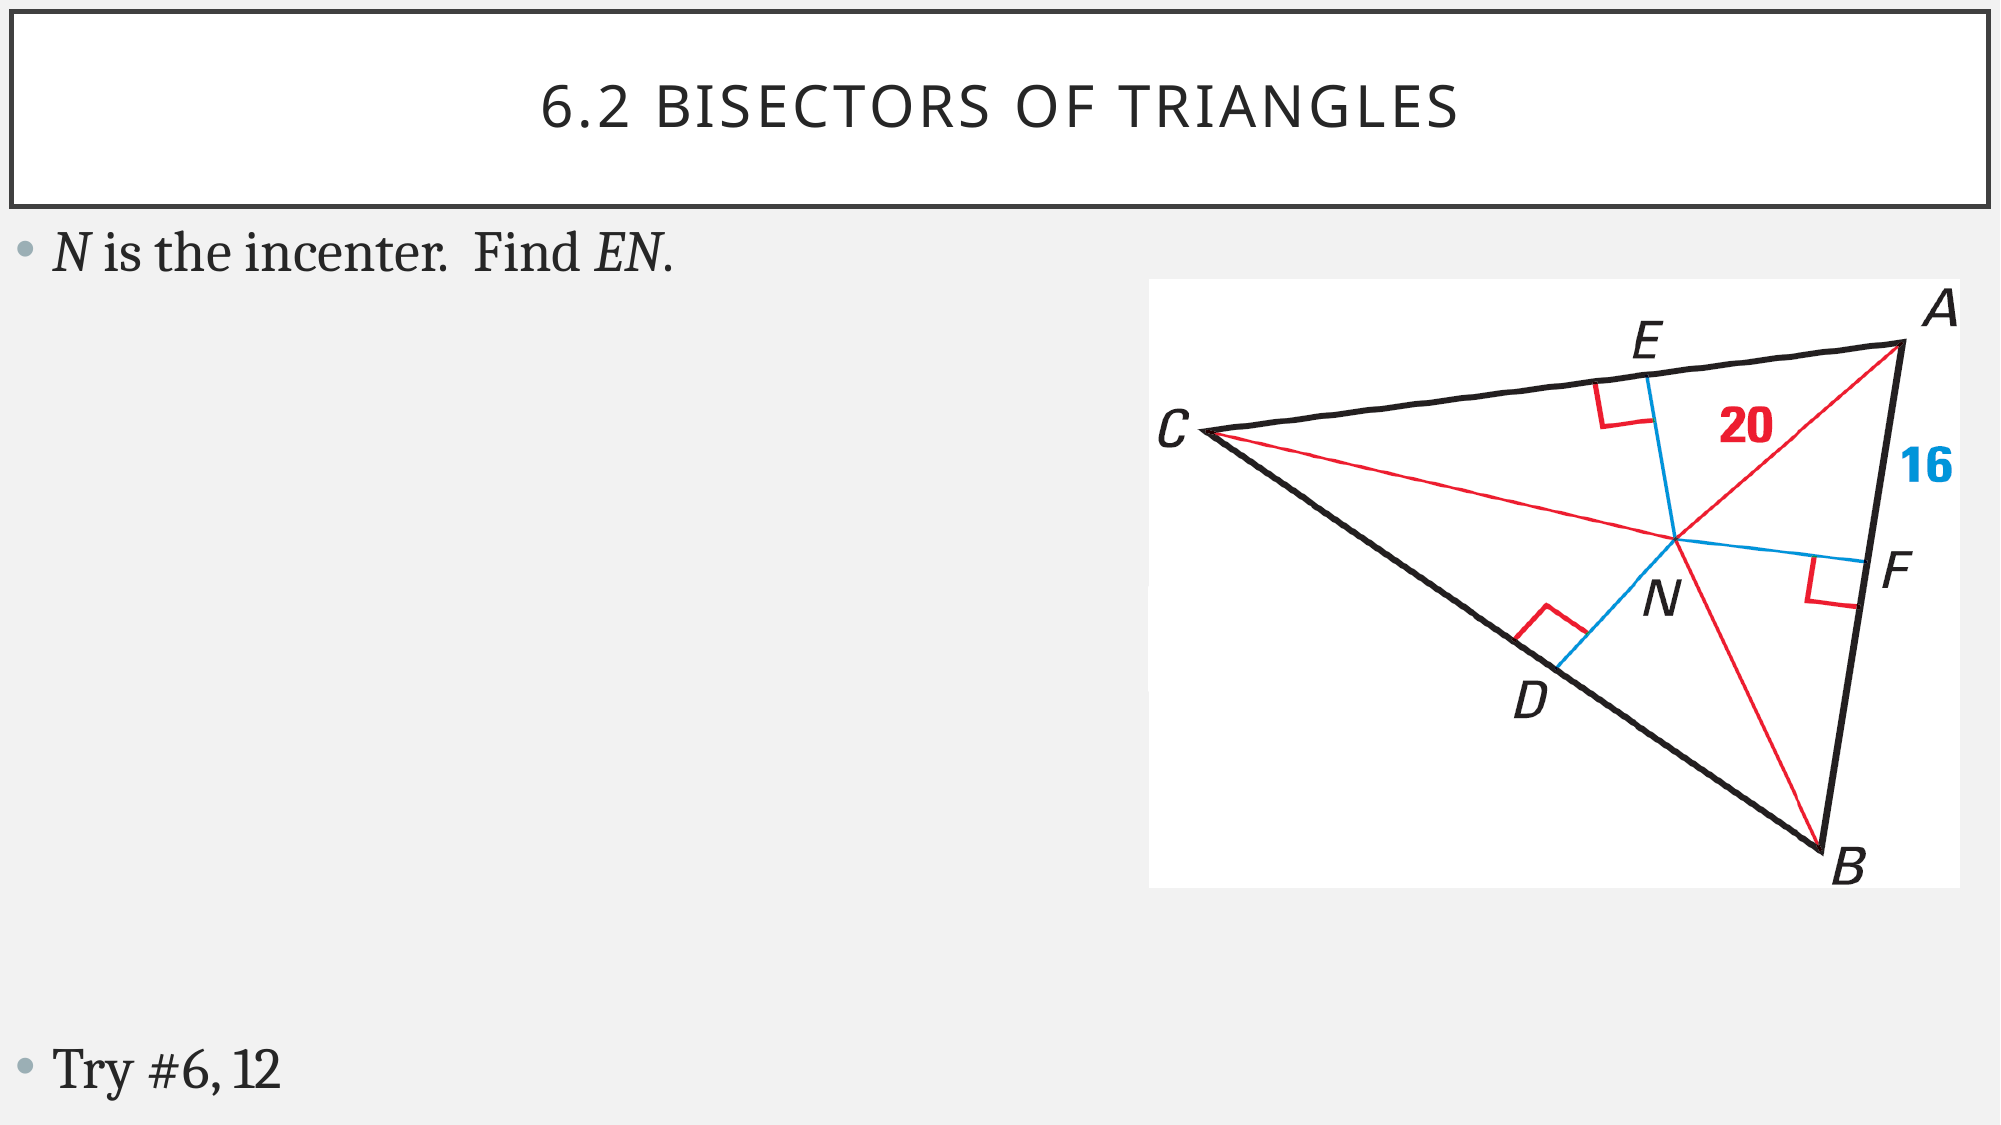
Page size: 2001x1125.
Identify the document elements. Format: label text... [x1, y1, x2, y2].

list N is the incenter. Find EN. Try #6, 12 [0, 206, 2000, 1125]
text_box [1149, 279, 1960, 888]
title 6.2 Bisectors of Triangles [9, 9, 1991, 206]
